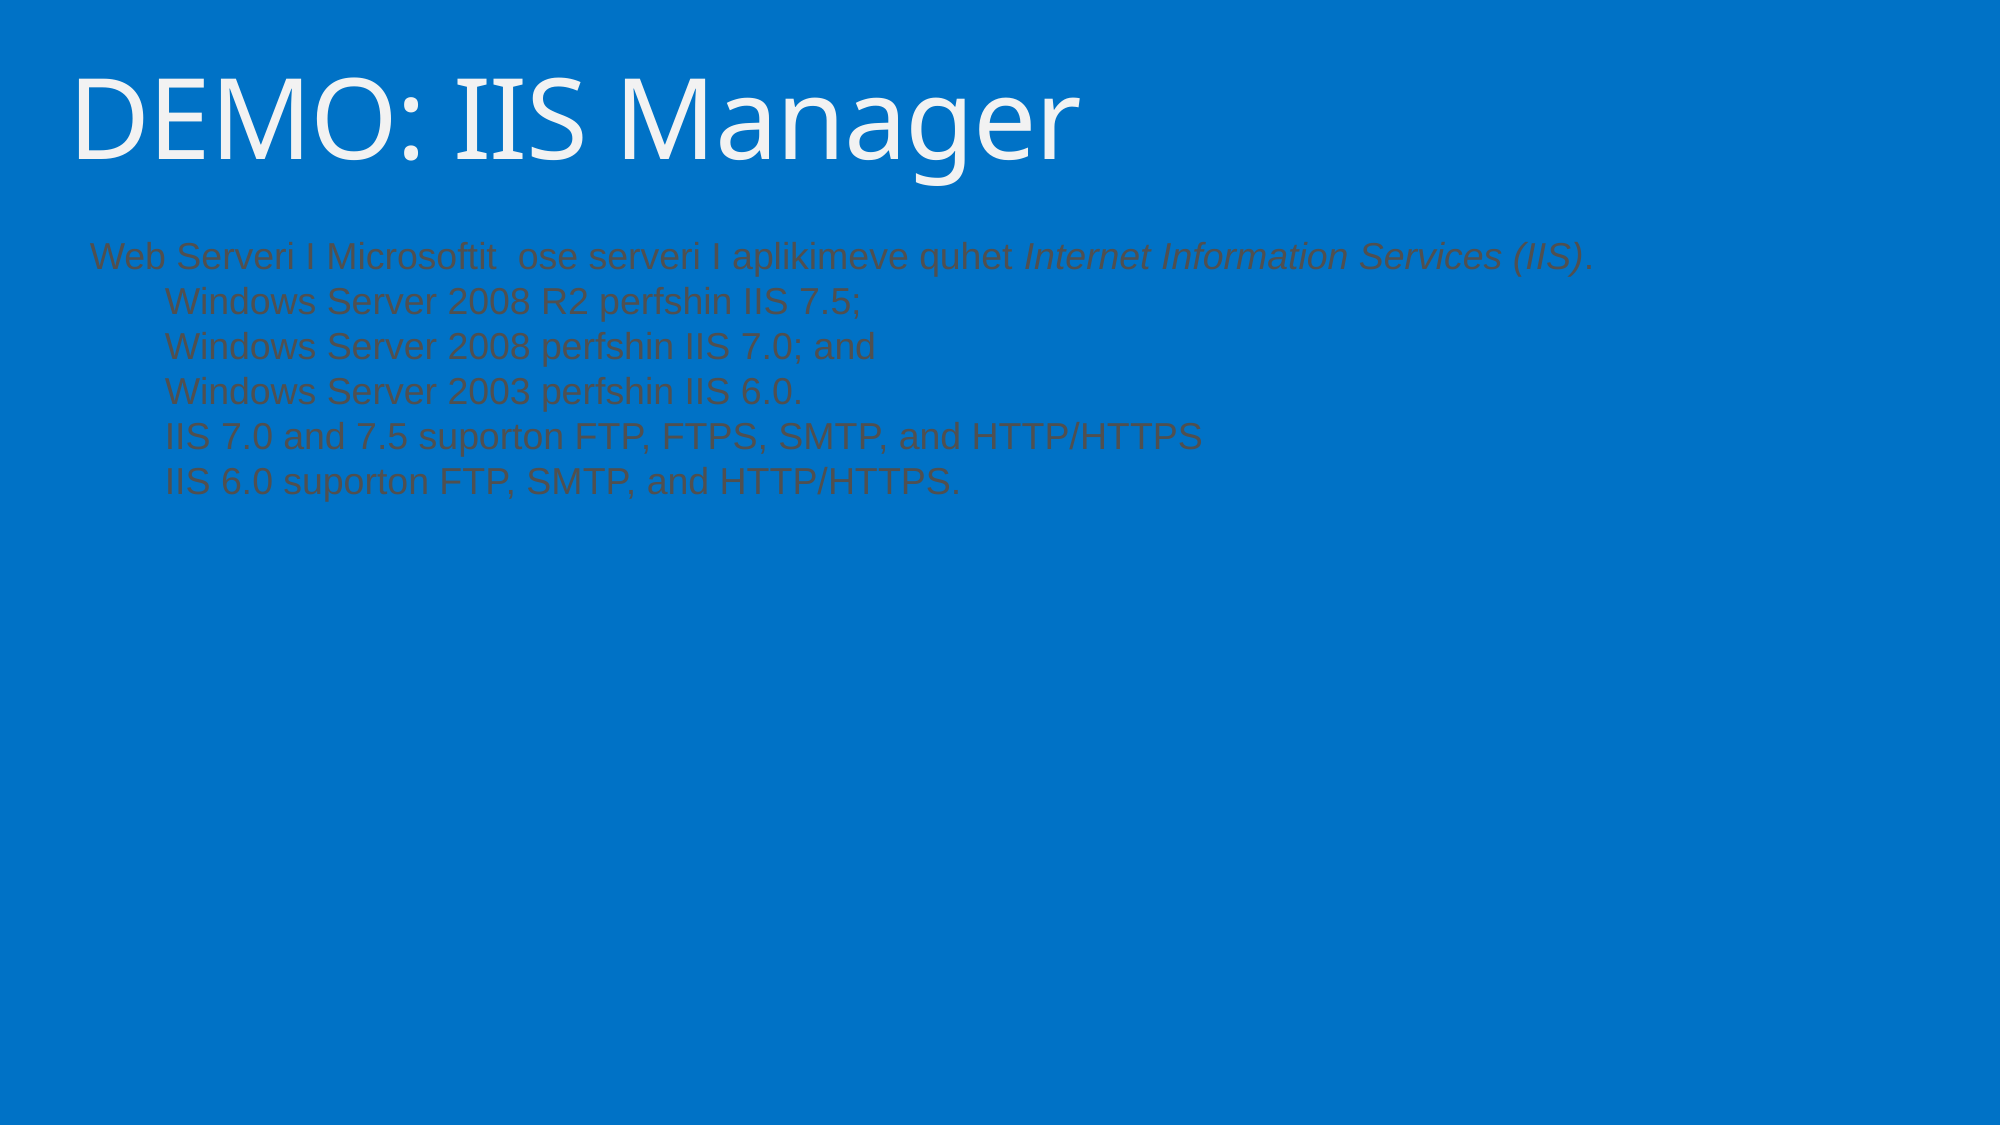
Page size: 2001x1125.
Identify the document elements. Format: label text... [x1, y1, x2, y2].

text_box Web Serveri I Microsoftit ose serveri I aplikimeve quhet Internet Information Services (IIS). Windows Server 2008 R2 perfshin IIS 7.5; Windows Server 2008 perfshin IIS 7.0; and Windows Server 2003 perfshin IIS 6.0. IIS 7.0 and 7.5 suporton FTP, FTPS, SMTP, and HTTP/HTTPS IIS 6.0 suporton FTP, SMTP, and HTTP/HTTPS. [75, 224, 1775, 555]
title DEMO: IIS Manager [44, 47, 1957, 196]
